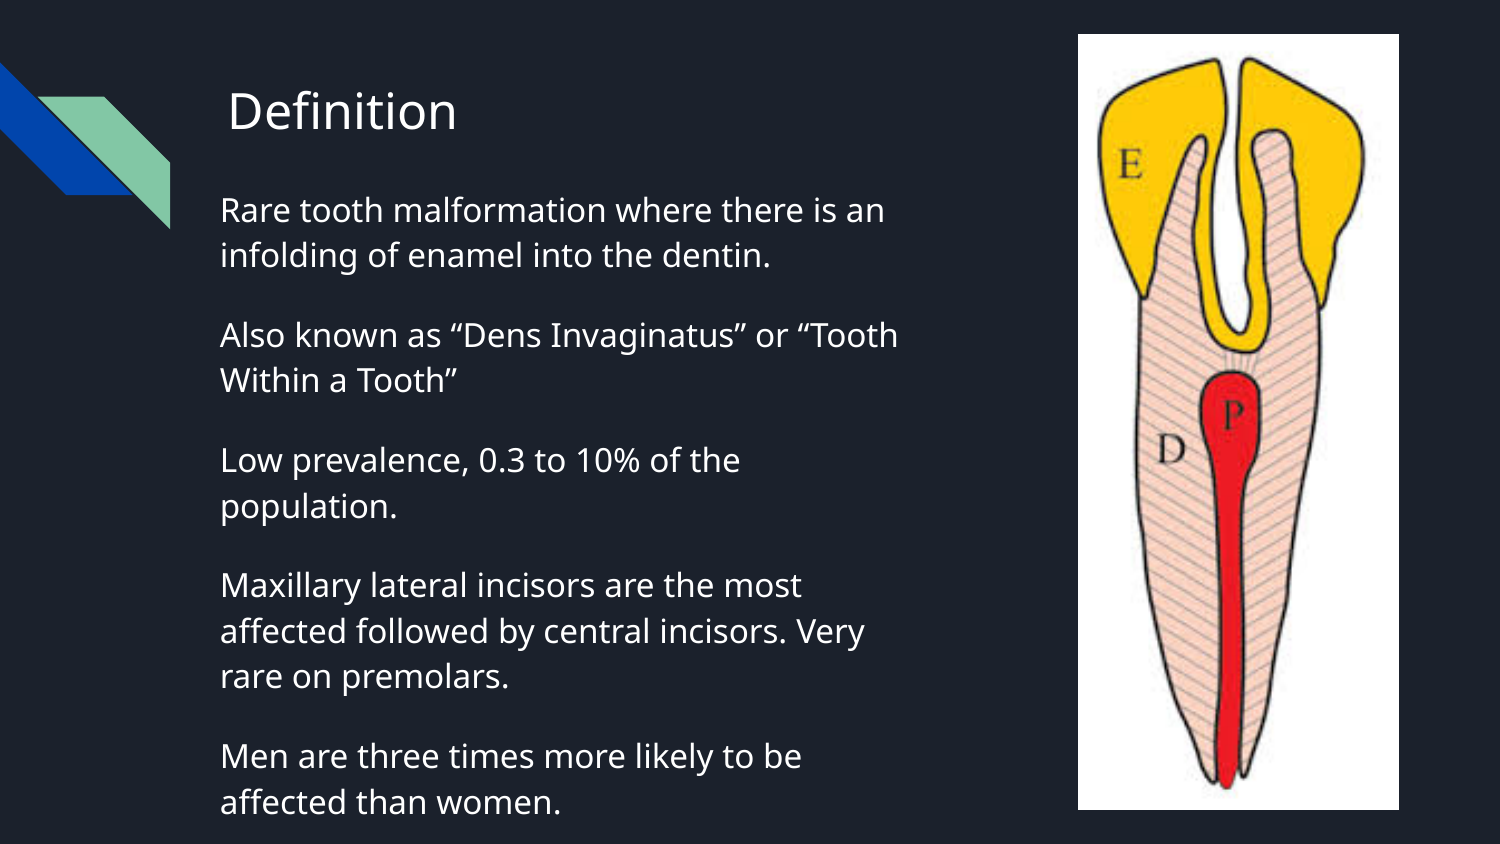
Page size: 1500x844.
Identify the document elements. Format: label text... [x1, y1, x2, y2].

picture [1078, 34, 1399, 810]
list Rare tooth malformation where there is an infolding of enamel into the dentin. Also known as “Dens Invaginatus” or “Tooth Within a Tooth” Low prevalence, 0.3 to 10% of the population. Maxillary lateral incisors are the most affected followed by central incisors. Very rare on premolars. Men are three times more likely to be affected than women. [204, 167, 925, 767]
title Definition [212, 64, 836, 167]
